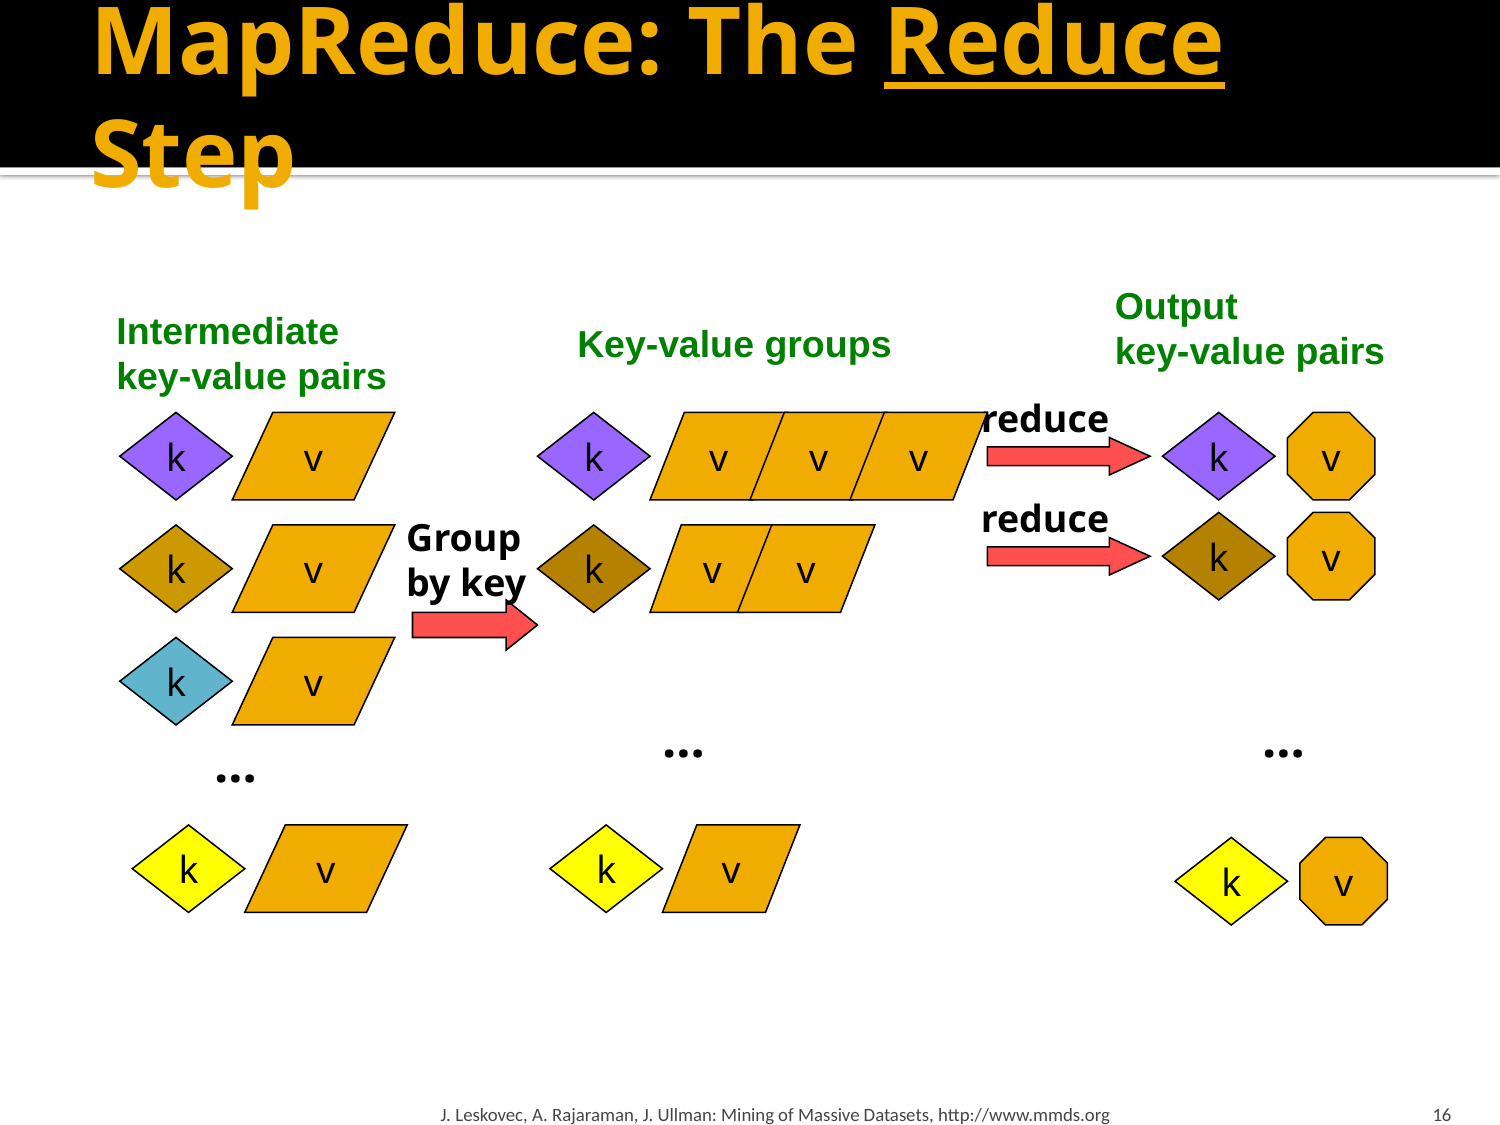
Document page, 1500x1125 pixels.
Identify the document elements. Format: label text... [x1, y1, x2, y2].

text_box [398, 506, 531, 650]
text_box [99, 299, 408, 913]
slide_number 16 [1345, 1080, 1467, 1125]
title MapReduce: The Reduce Step [75, 12, 1425, 175]
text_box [1162, 412, 1375, 500]
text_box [537, 312, 988, 913]
text_box Output key-value pairs [1100, 274, 1438, 380]
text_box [1162, 512, 1375, 600]
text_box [994, 387, 1150, 475]
text_box … [1247, 699, 1320, 775]
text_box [1174, 837, 1388, 925]
footer J. Leskovec, A. Rajaraman, J. Ullman: Mining of Massive Datasets, http://www.mmds.org [433, 1080, 1337, 1125]
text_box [994, 487, 1150, 575]
